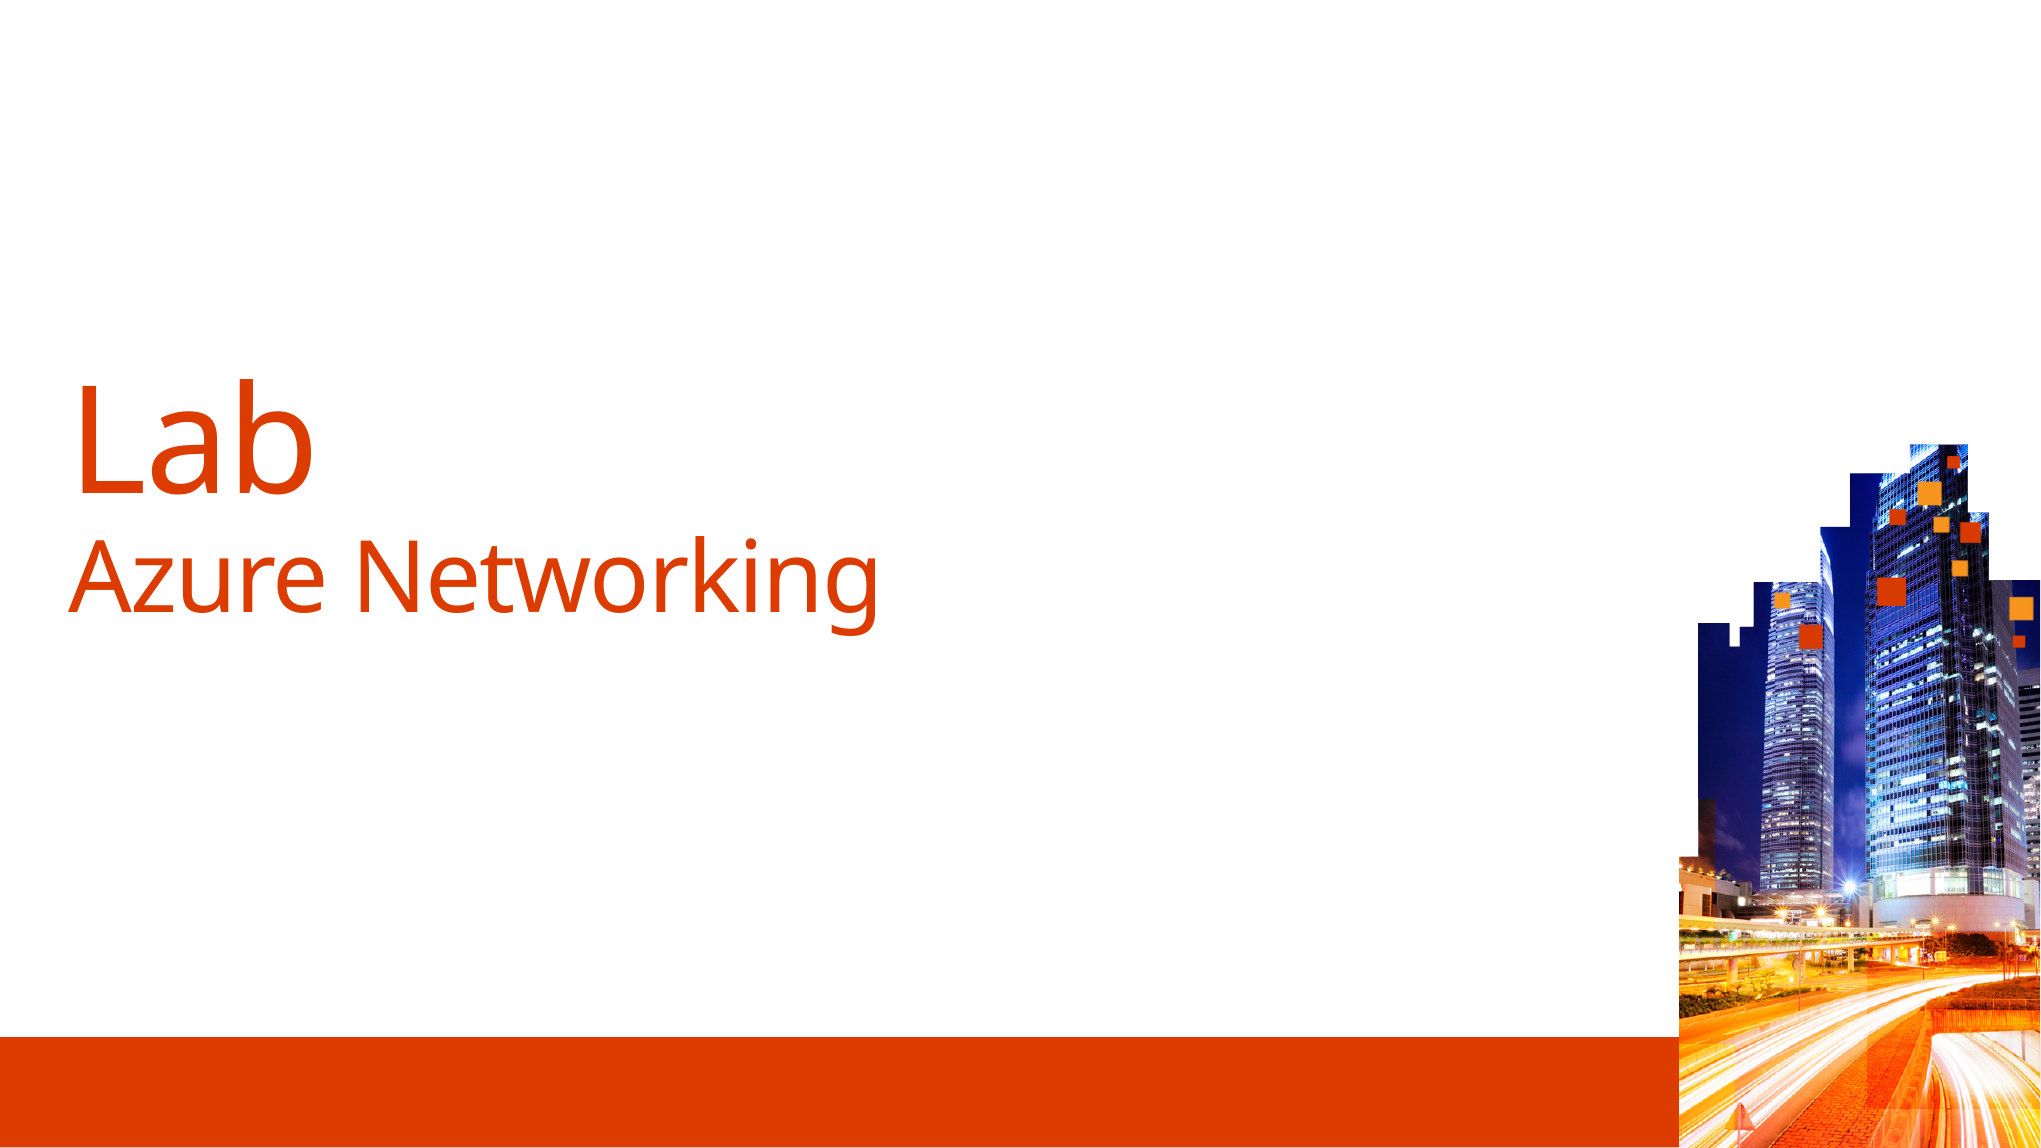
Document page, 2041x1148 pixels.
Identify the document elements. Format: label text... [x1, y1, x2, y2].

text_box [0, 1037, 1679, 1148]
title Lab Azure Networking [45, 348, 1996, 650]
picture [1679, 444, 2041, 1148]
